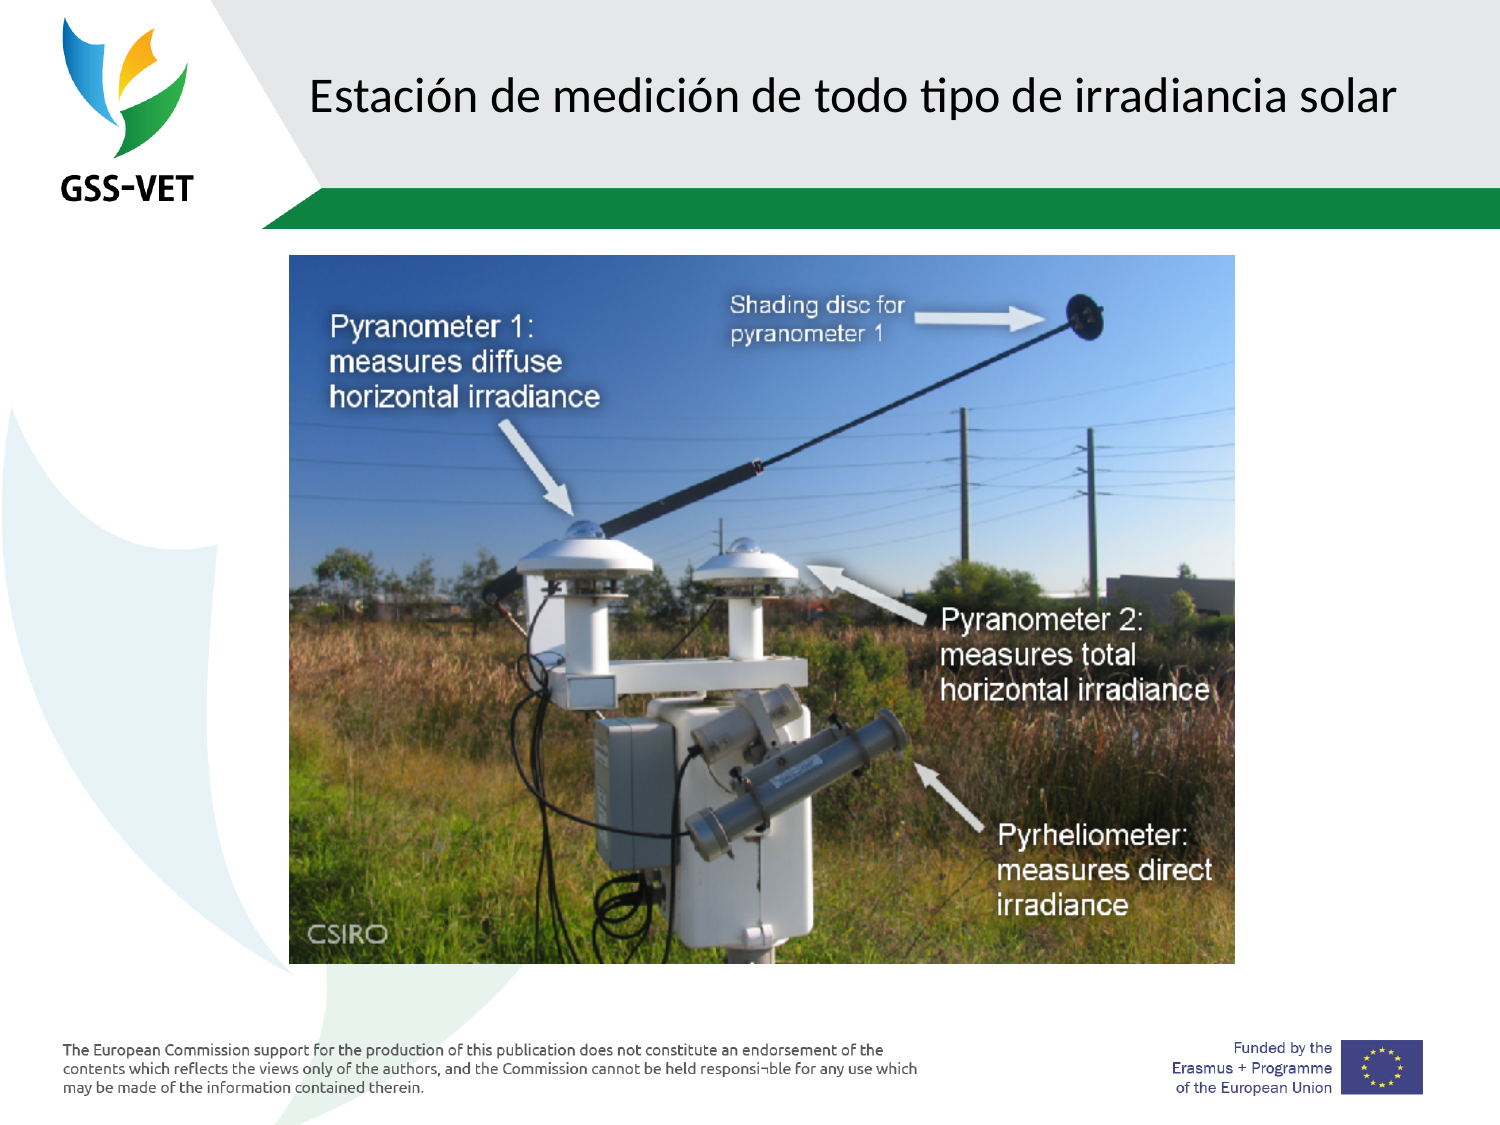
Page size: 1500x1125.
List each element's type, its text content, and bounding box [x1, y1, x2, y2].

title Estación de medición de todo tipo de irradiancia solar [289, 0, 1425, 185]
picture [0, 0, 1500, 1125]
